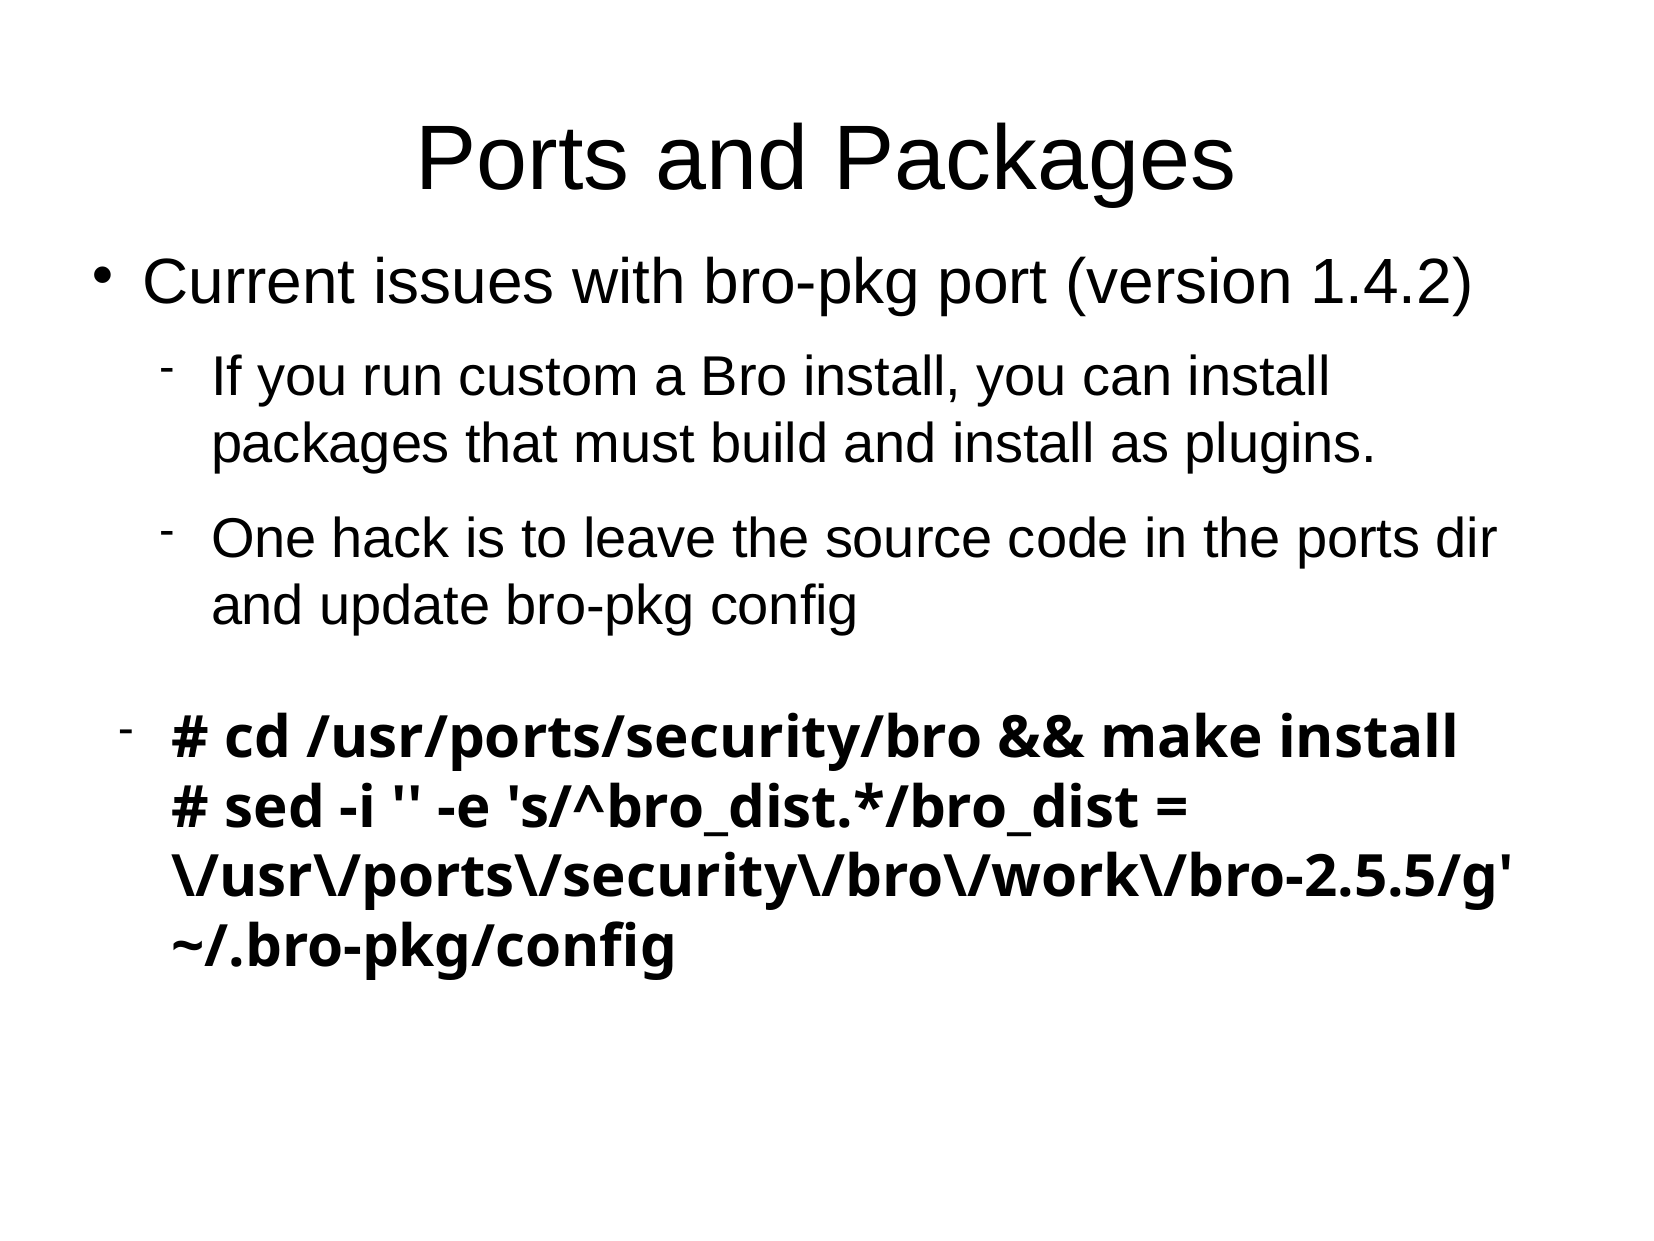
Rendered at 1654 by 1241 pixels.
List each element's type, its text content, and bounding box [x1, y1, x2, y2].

text_box [89, 645, 1578, 1080]
text_box Current issues with bro-pkg port (version 1.4.2) If you run custom a Bro install, you can install packages that must build and install as plugins. One hack is to leave the source code in the ports dir and update bro-pkg config [74, 240, 1563, 630]
text_box Ports and Packages [82, 49, 1571, 257]
text_box # cd /usr/ports/security/bro && make install # sed -i '' -e 's/^bro_dist.*/bro_dist = \/usr\/ports\/security\/bro\/work\/bro-2.5.5/g' ~/.bro-pkg/config [30, 630, 1620, 1241]
